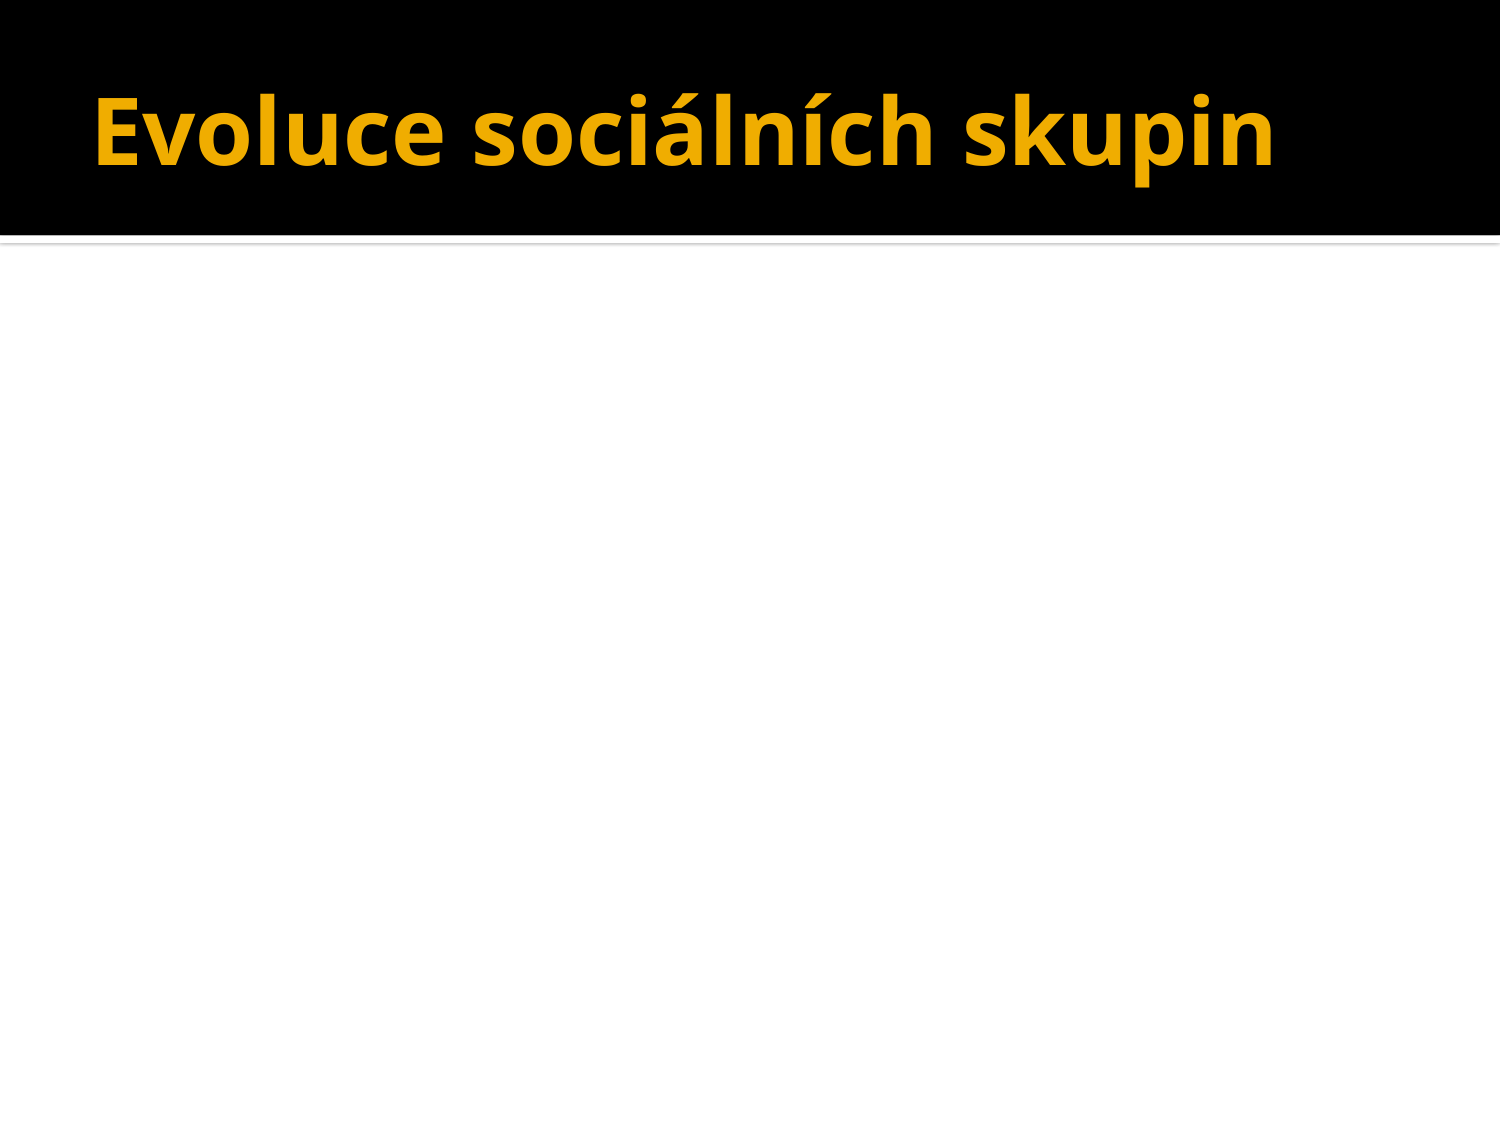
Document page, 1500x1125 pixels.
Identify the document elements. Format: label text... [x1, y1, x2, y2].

title Evoluce sociálních skupin [75, 25, 1425, 231]
